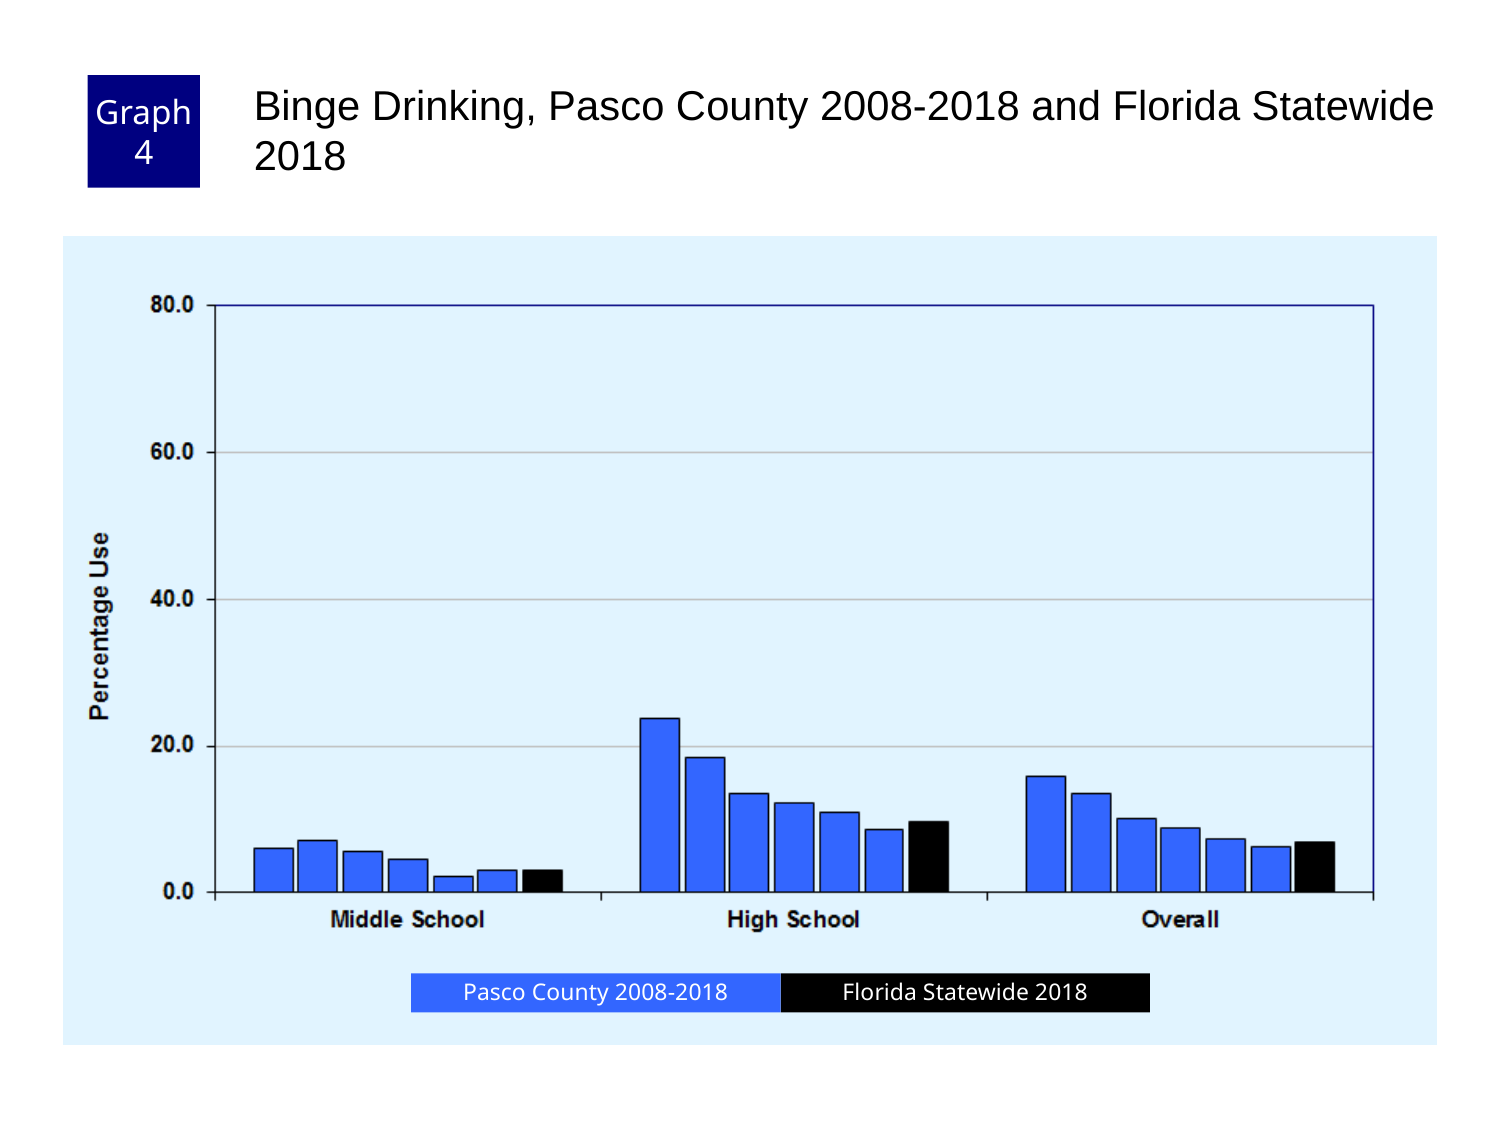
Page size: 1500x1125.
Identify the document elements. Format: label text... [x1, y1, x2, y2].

text_box Graph 4 [87, 75, 200, 188]
text_box Binge Drinking, Pasco County 2008-2018 and Florida Statewide 2018 [249, 75, 1437, 200]
picture [62, 236, 1437, 1046]
